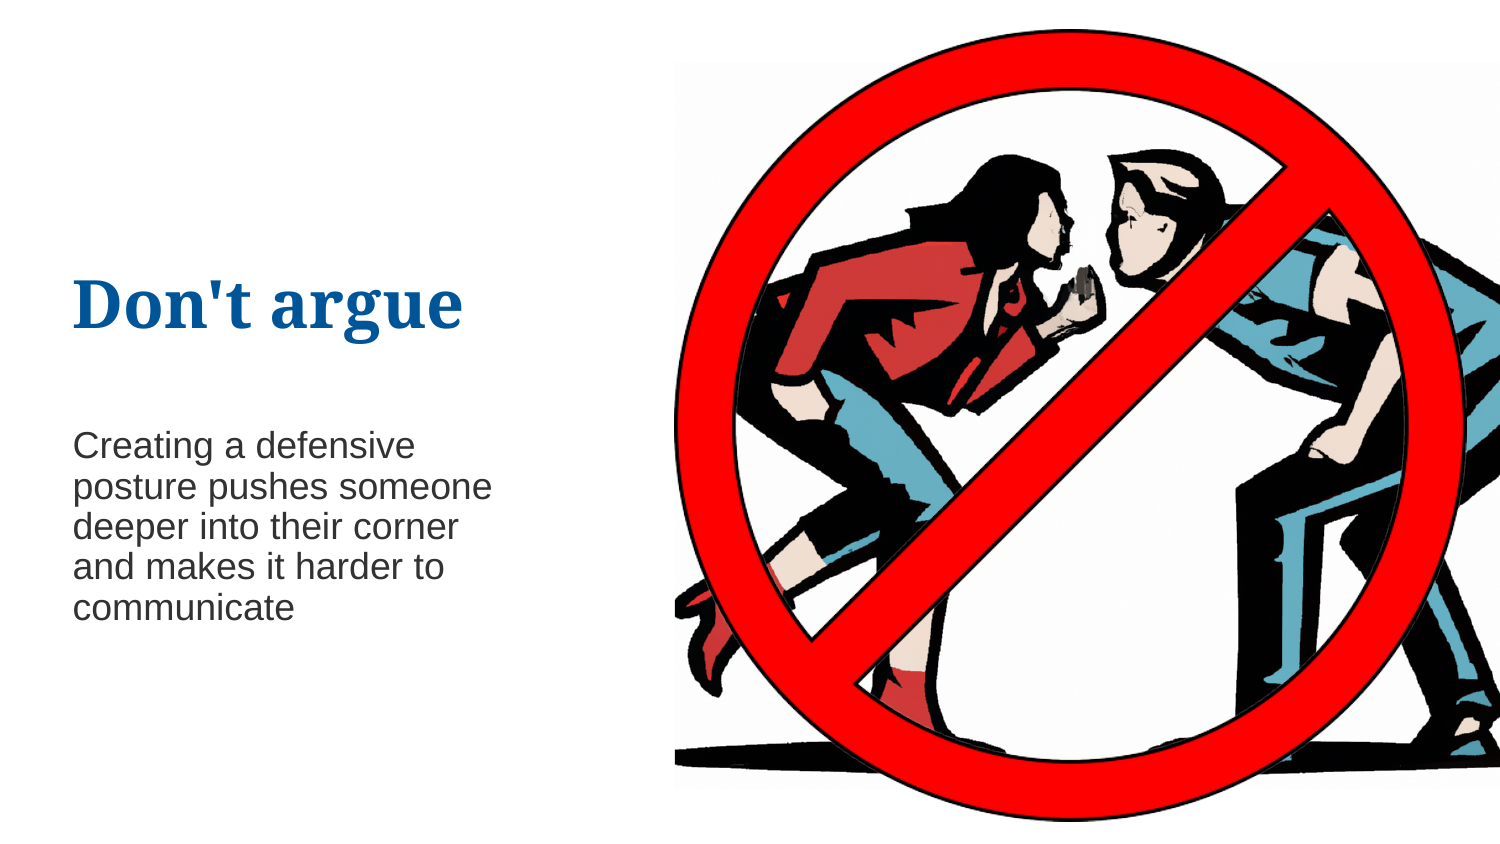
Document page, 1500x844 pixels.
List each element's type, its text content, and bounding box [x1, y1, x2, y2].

text_box Creating a defensive posture pushes someone deeper into their corner and makes it harder to communicate [57, 418, 537, 624]
list Don't argue [57, 263, 545, 356]
picture [674, 28, 1500, 822]
